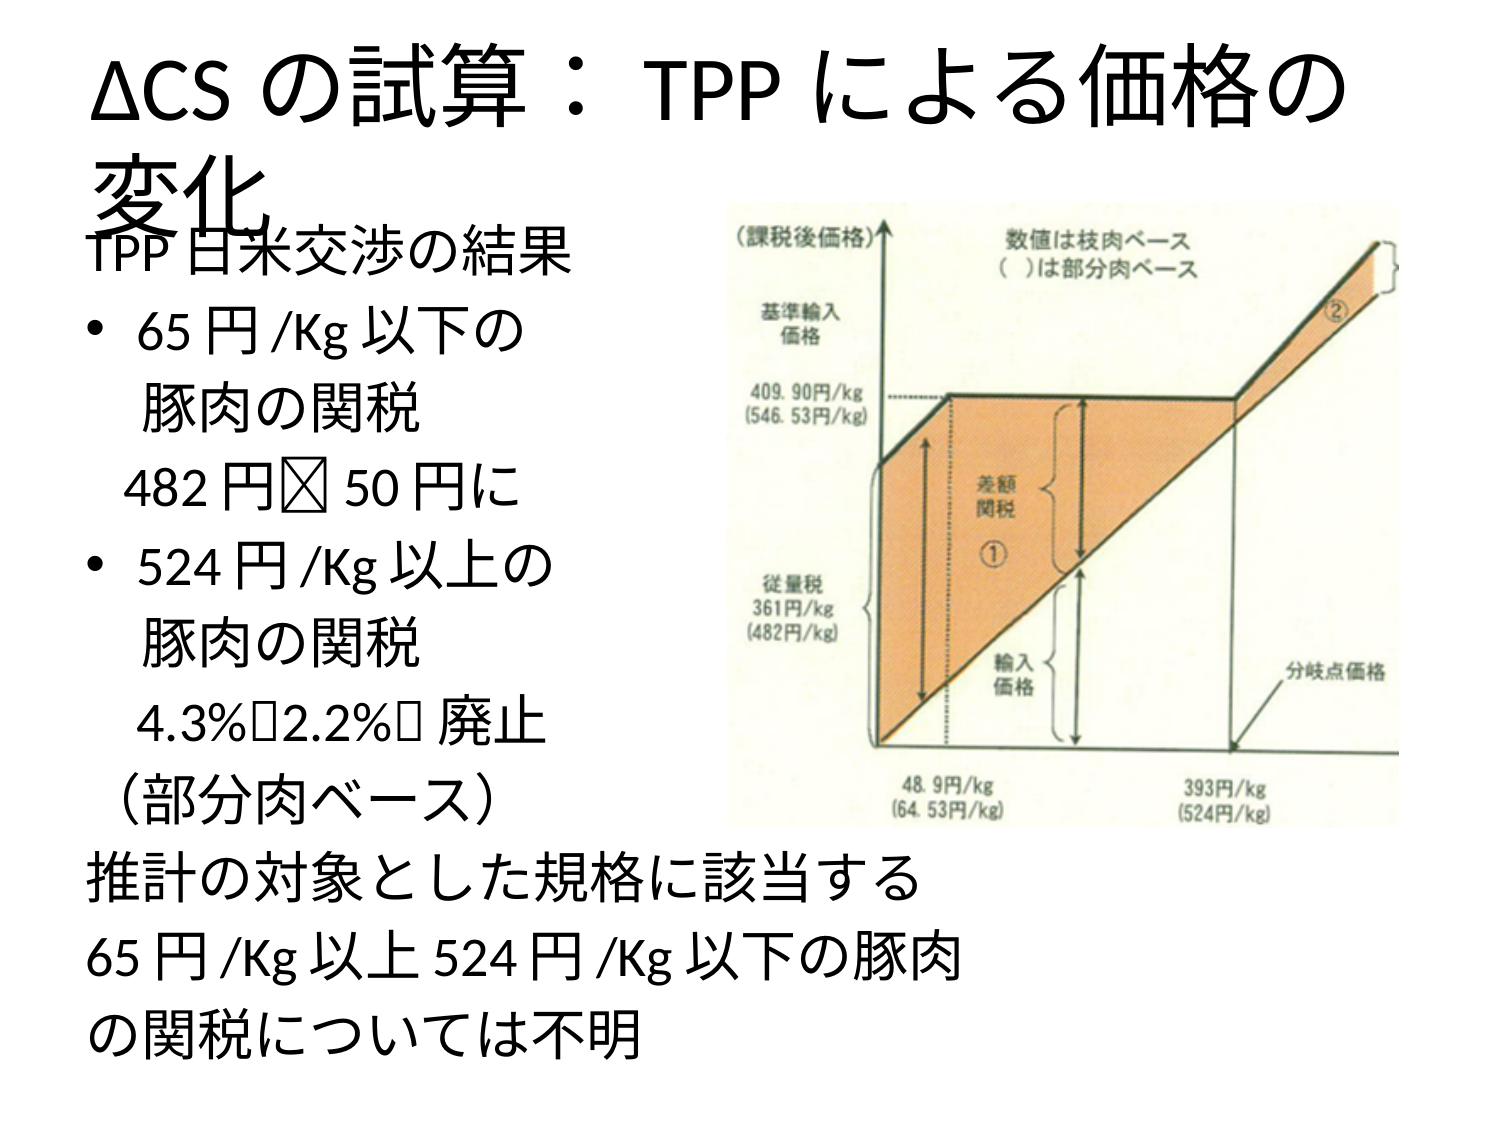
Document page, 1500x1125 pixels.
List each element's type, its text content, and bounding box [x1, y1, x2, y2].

picture [726, 202, 1400, 828]
title ΔCSの試算：TPPによる価格の変化 [75, 45, 1425, 208]
list TPP日米交渉の結果 65円/Kg以下の 豚肉の関税 482円50円に 524円/Kg以上の 豚肉の関税 4.3%2.2%廃止 （部分肉ベース） 推計の対象とした規格に該当する 65円/Kg以上524円/Kg以下の豚肉 の関税については不明 [70, 208, 1445, 1083]
